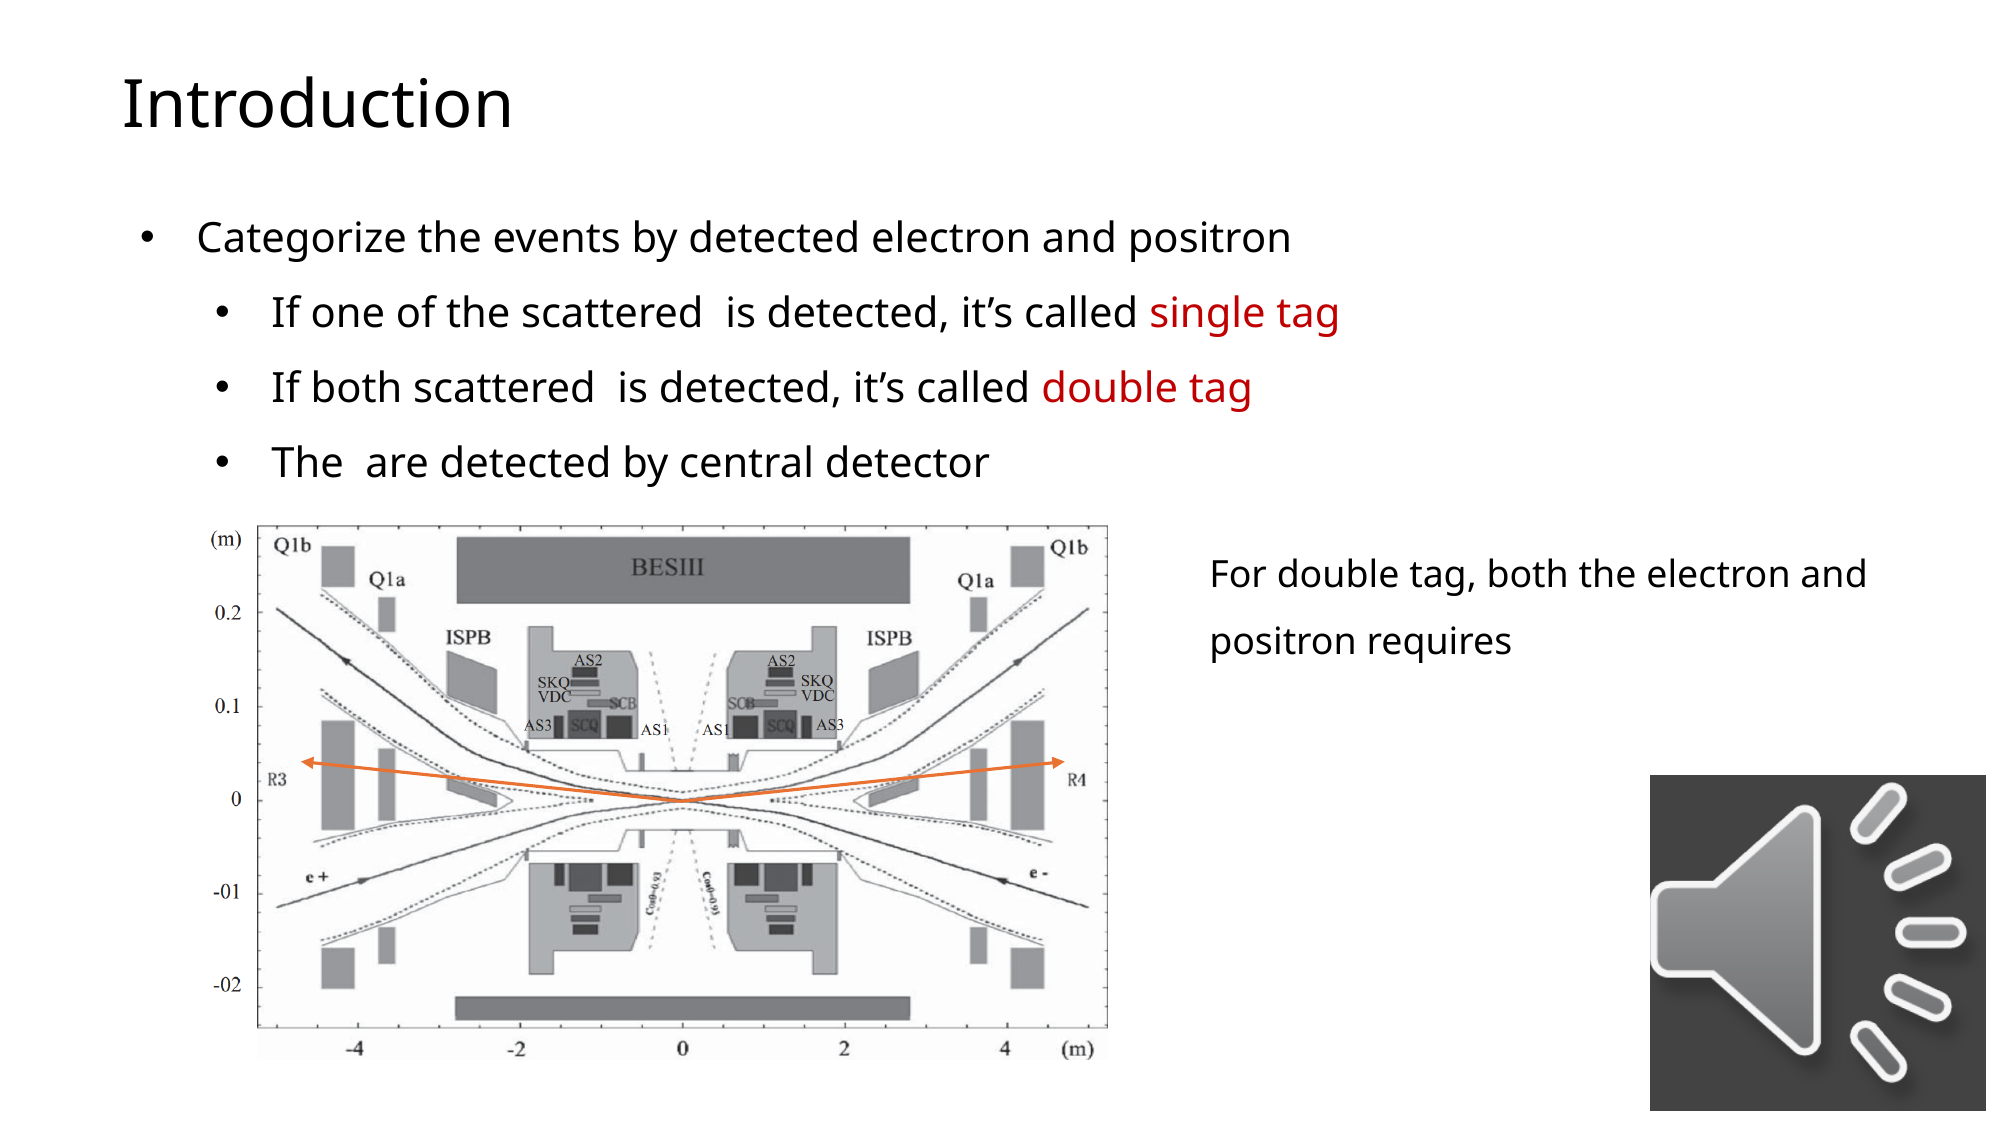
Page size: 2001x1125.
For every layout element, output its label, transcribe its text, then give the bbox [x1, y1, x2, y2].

picture [206, 519, 1112, 1067]
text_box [300, 761, 682, 802]
text_box Introduction [108, 53, 963, 148]
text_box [682, 761, 1066, 802]
picture [1648, 773, 1987, 1112]
